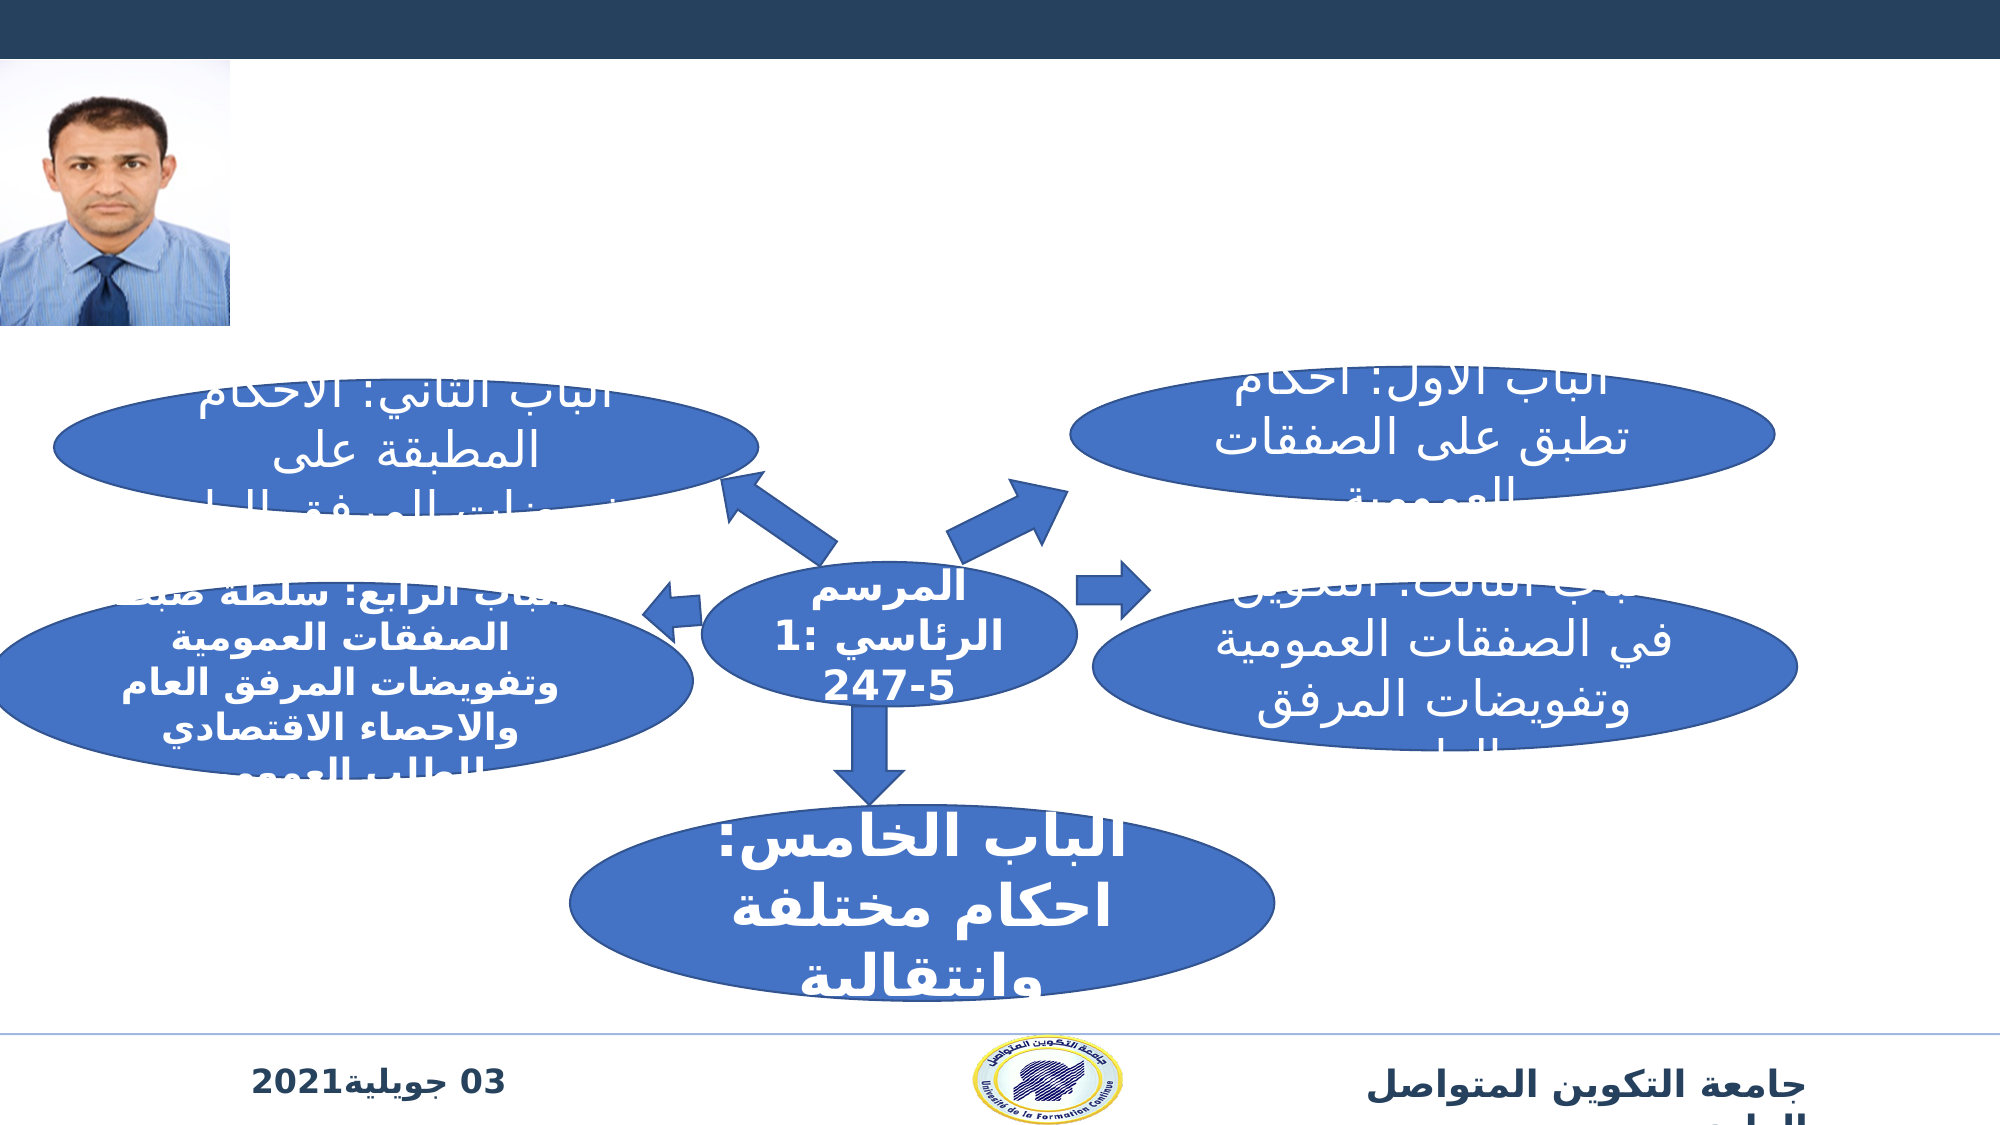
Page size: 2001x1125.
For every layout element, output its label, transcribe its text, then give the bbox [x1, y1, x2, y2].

text_box الباب الخامس: احكام مختلفة وانتقالية [568, 804, 1276, 1002]
text_box [720, 470, 839, 568]
text_box الباب الاول: احكام تطبق على الصفقات العمومية [1069, 365, 1776, 503]
text_box 03 جويلية2021 [39, 1052, 718, 1108]
picture [0, 60, 230, 326]
text_box [641, 580, 703, 645]
picture [0, 0, 2000, 59]
text_box [832, 705, 907, 807]
text_box جامعة التكوين المتواصل الوادي [1321, 1053, 1823, 1125]
text_box الباب الثاني: الاحكام المطبقة على تفويضات المرفق العام [52, 378, 760, 516]
text_box [945, 478, 1069, 566]
text_box [1075, 559, 1152, 621]
picture [972, 1034, 1123, 1125]
text_box الباب الرابع: سلطة ضبط الصفقات العمومية وتفويضات المرفق العام والاحصاء الاقتصادي للطلب العمومي [0, 581, 694, 780]
text_box المرسم الرئاسي :15-247 [700, 560, 1079, 708]
text_box الباب الثالث: التكوين في الصفقات العمومية وتفويضات المرفق العام [1091, 581, 1799, 752]
